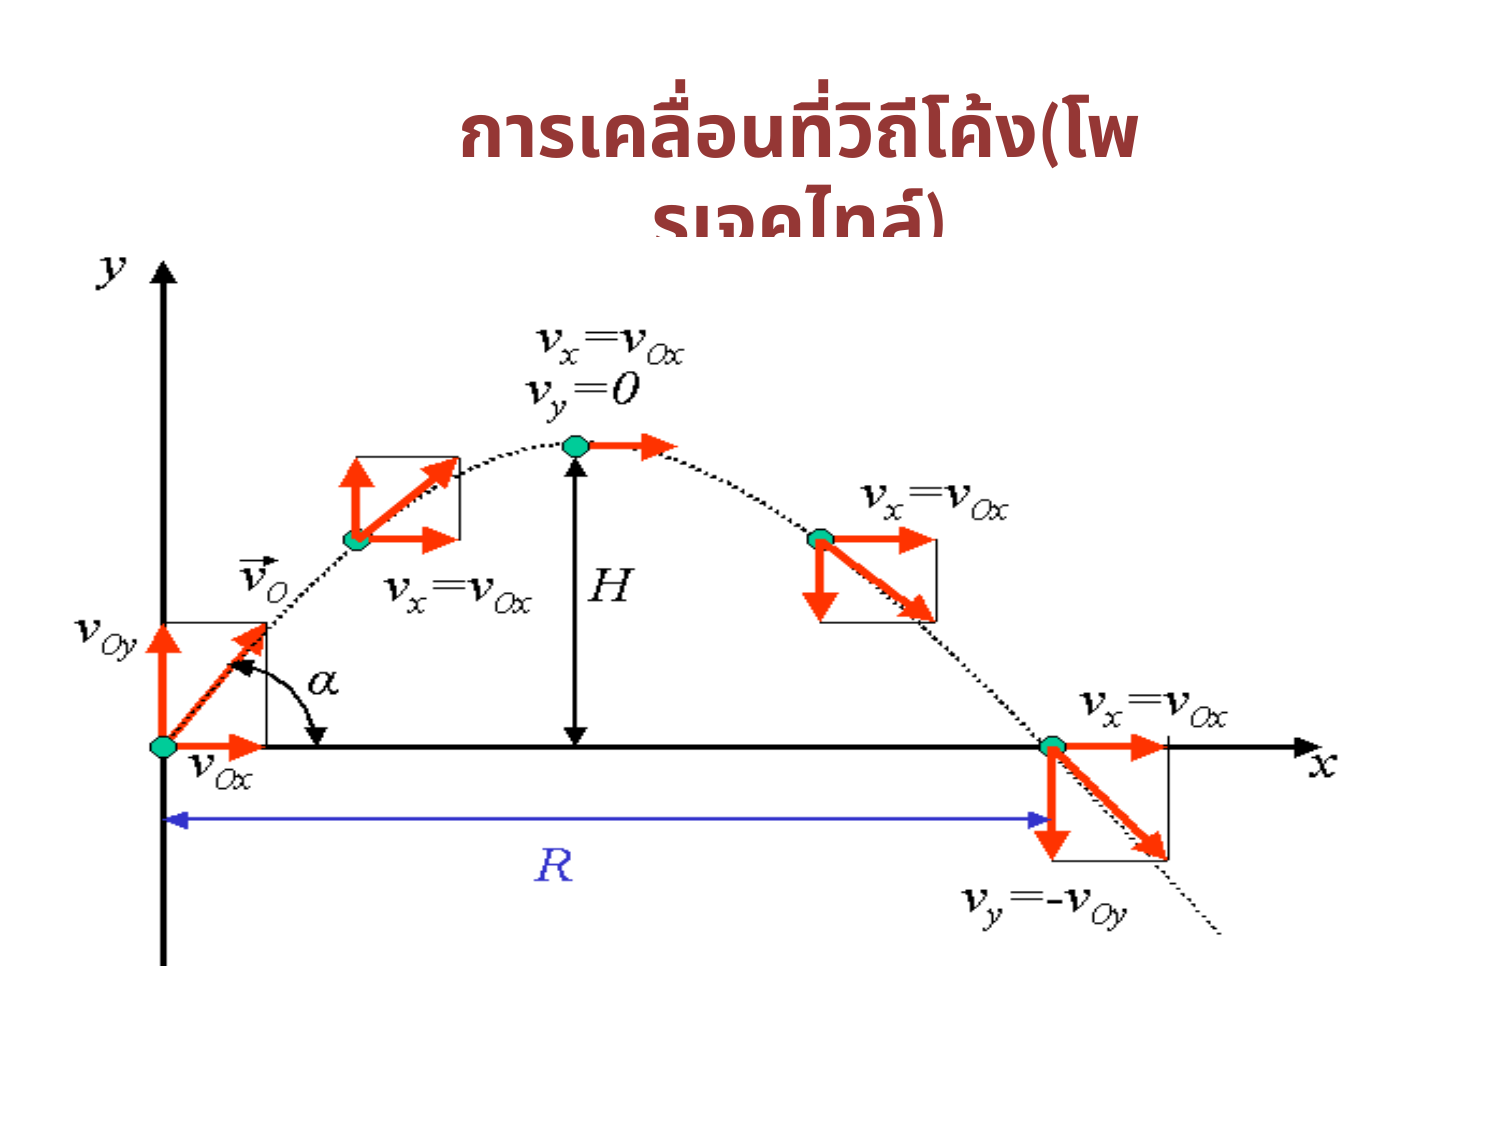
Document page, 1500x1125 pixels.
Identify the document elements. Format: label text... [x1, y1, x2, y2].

picture [62, 237, 1401, 966]
text_box การเคลื่อนที่วิถีโค้ง(โพรเจคไทล์) [424, 74, 1175, 235]
